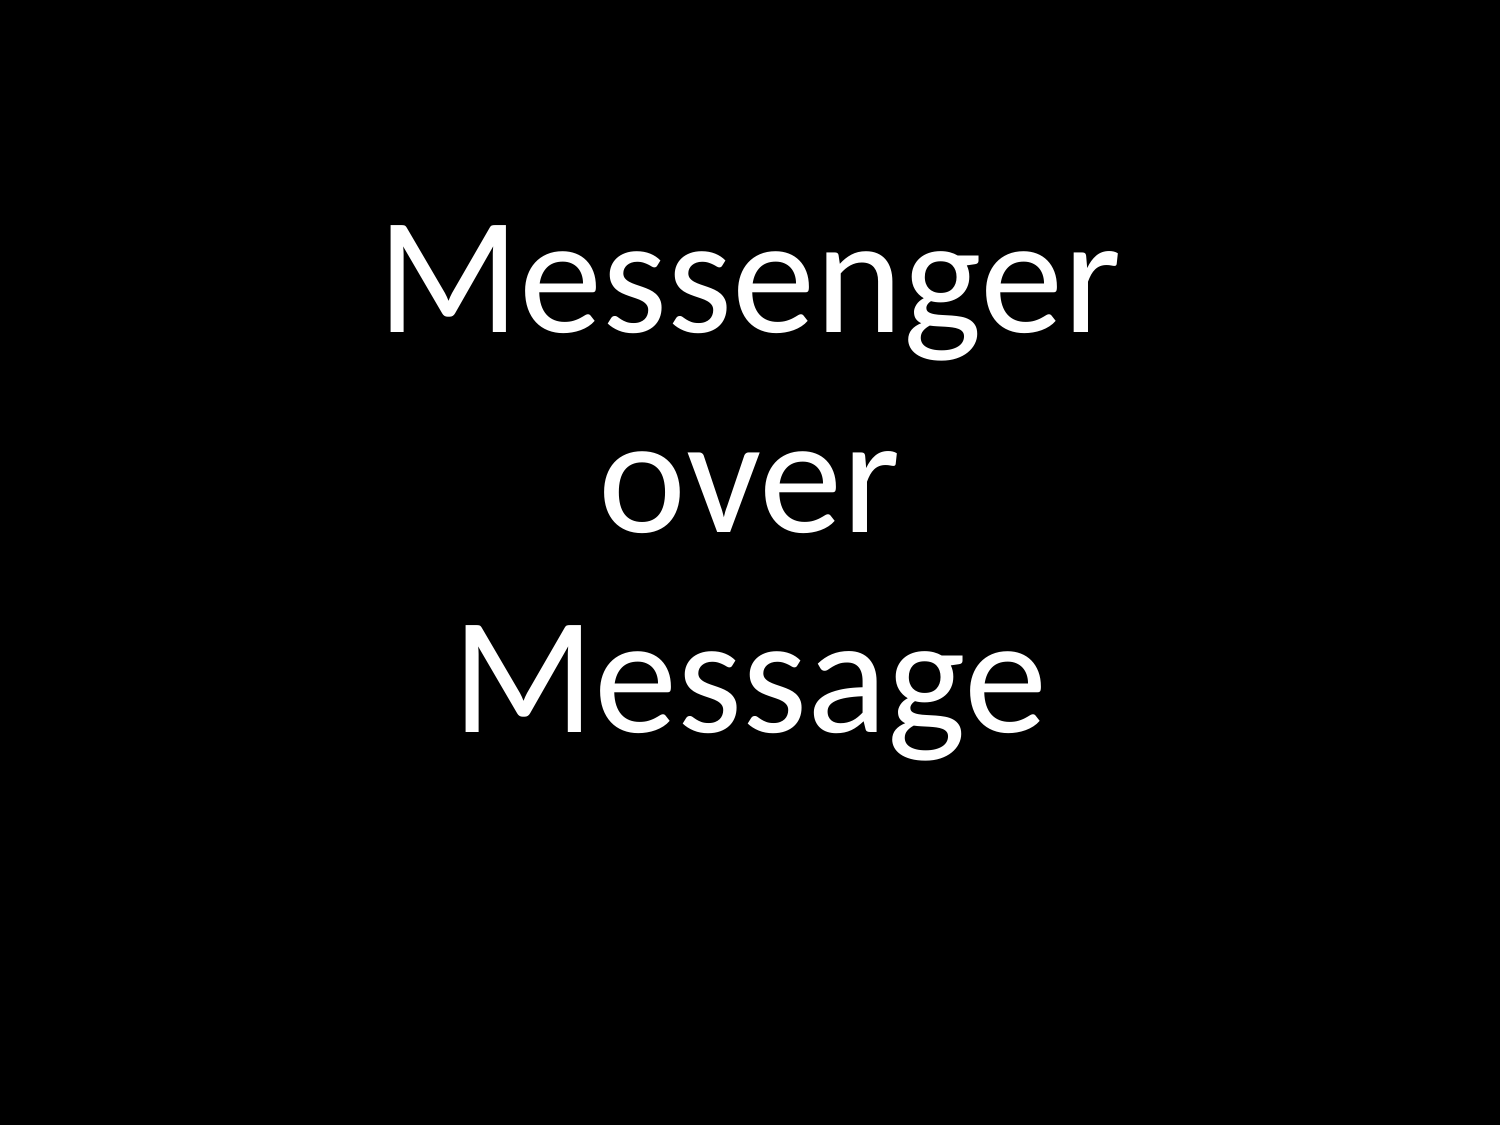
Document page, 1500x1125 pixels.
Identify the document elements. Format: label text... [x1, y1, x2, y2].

title Messenger over Message [112, 0, 1388, 932]
